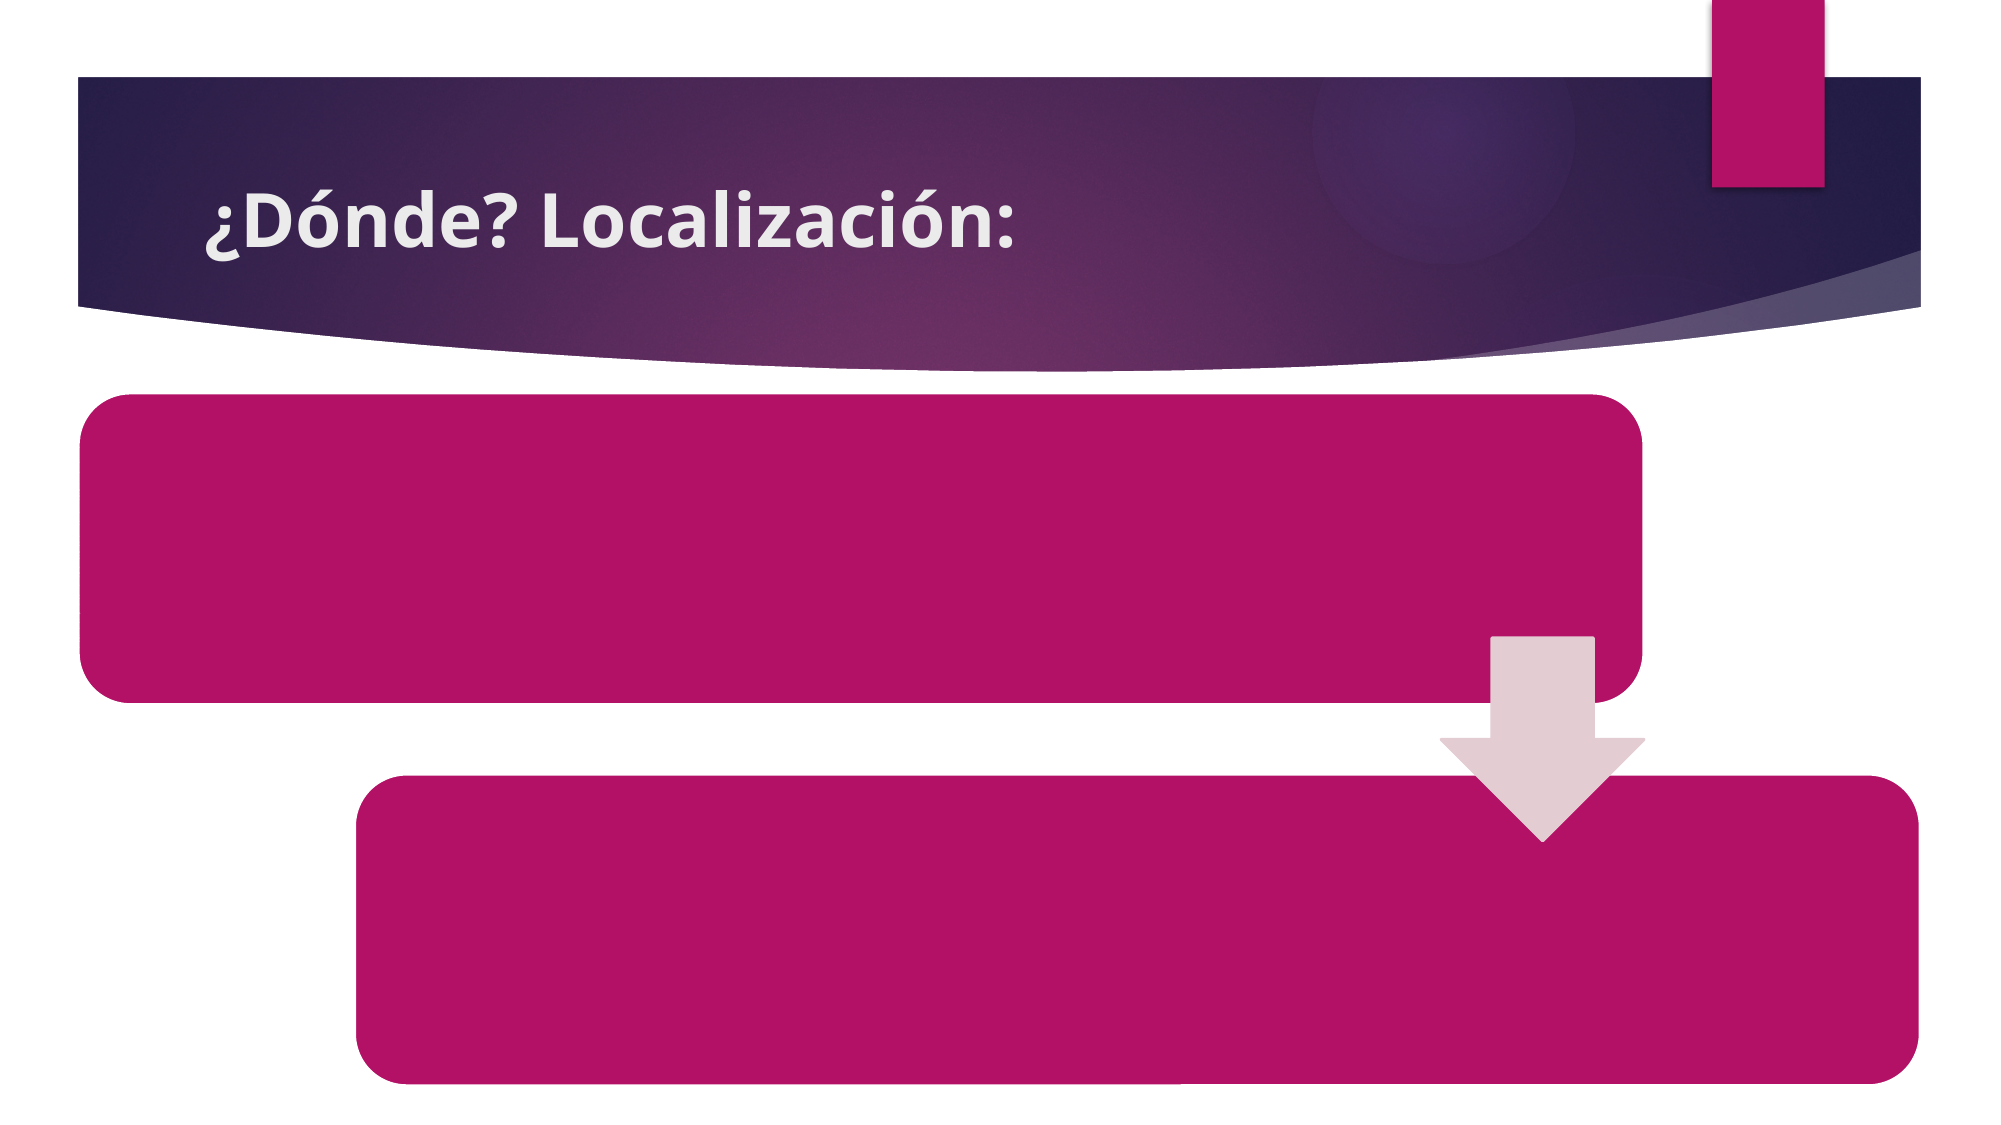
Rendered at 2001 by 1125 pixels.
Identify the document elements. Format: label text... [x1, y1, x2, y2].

title ¿Dónde? Localización: [189, 159, 1627, 276]
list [77, 392, 1921, 1087]
